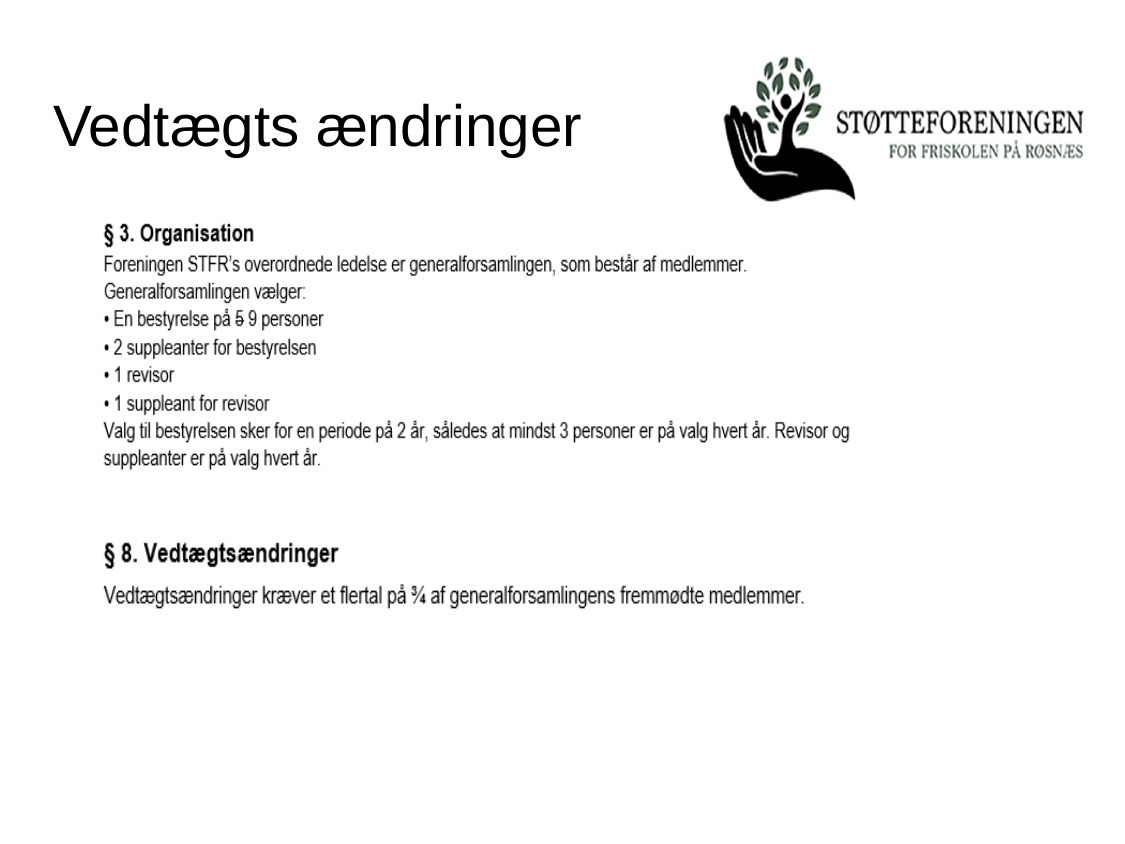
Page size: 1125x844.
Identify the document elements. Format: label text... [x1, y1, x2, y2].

title Vedtægts ændringer [38, 72, 697, 167]
picture [702, 44, 1103, 220]
picture [91, 521, 847, 635]
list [77, 207, 874, 487]
